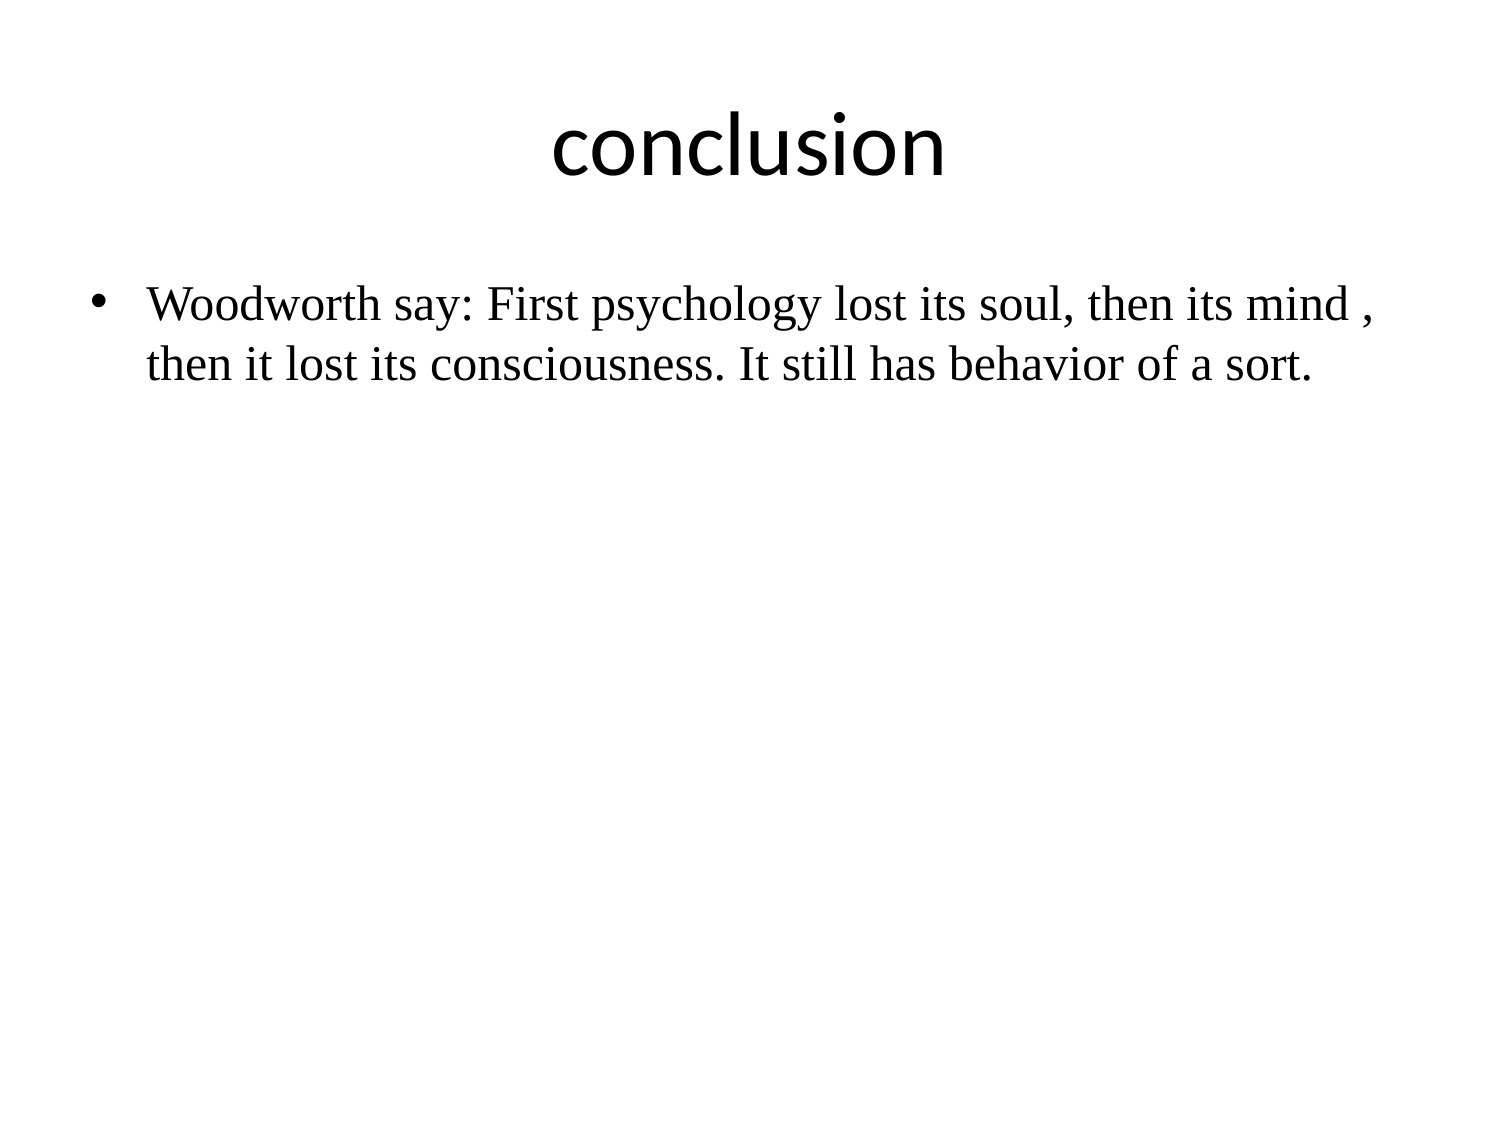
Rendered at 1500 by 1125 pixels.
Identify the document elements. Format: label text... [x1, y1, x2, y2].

list Woodworth say: First psychology lost its soul, then its mind , then it lost its consciousness. It still has behavior of a sort. [75, 262, 1425, 1005]
title conclusion [75, 45, 1425, 233]
